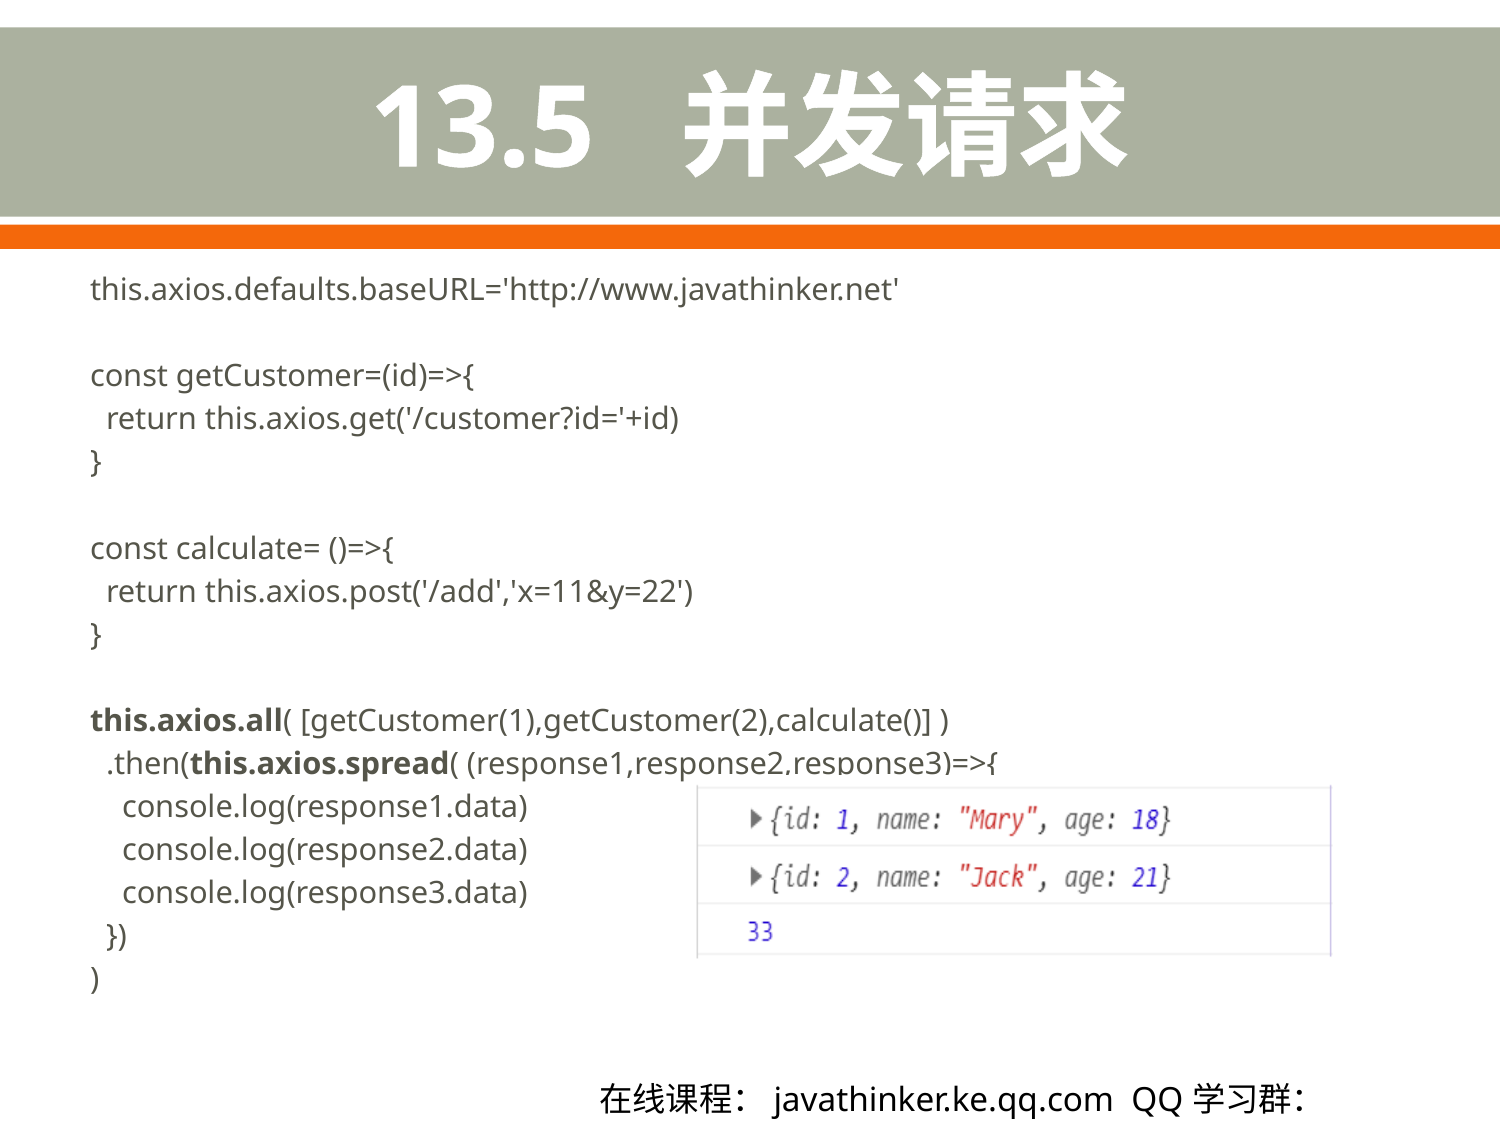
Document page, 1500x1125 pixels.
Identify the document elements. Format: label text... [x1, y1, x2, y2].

list this.axios.defaults.baseURL='http://www.javathinker.net' const getCustomer=(id)=>{ return this.axios.get('/customer?id='+id) } const calculate= ()=>{ return this.axios.post('/add','x=11&y=22') } this.axios.all( [getCustomer(1),getCustomer(2),calculate()] ) .then(this.axios.spread( (response1,response2,response3)=>{ console.log(response1.data) console.log(response2.data) console.log(response3.data) }) ) [75, 262, 1425, 1005]
footer 在线课程：javathinker.ke.qq.com QQ学习群：915851077 [584, 1070, 1496, 1121]
title 13.5 并发请求 [75, 29, 1425, 213]
picture [690, 774, 1341, 965]
